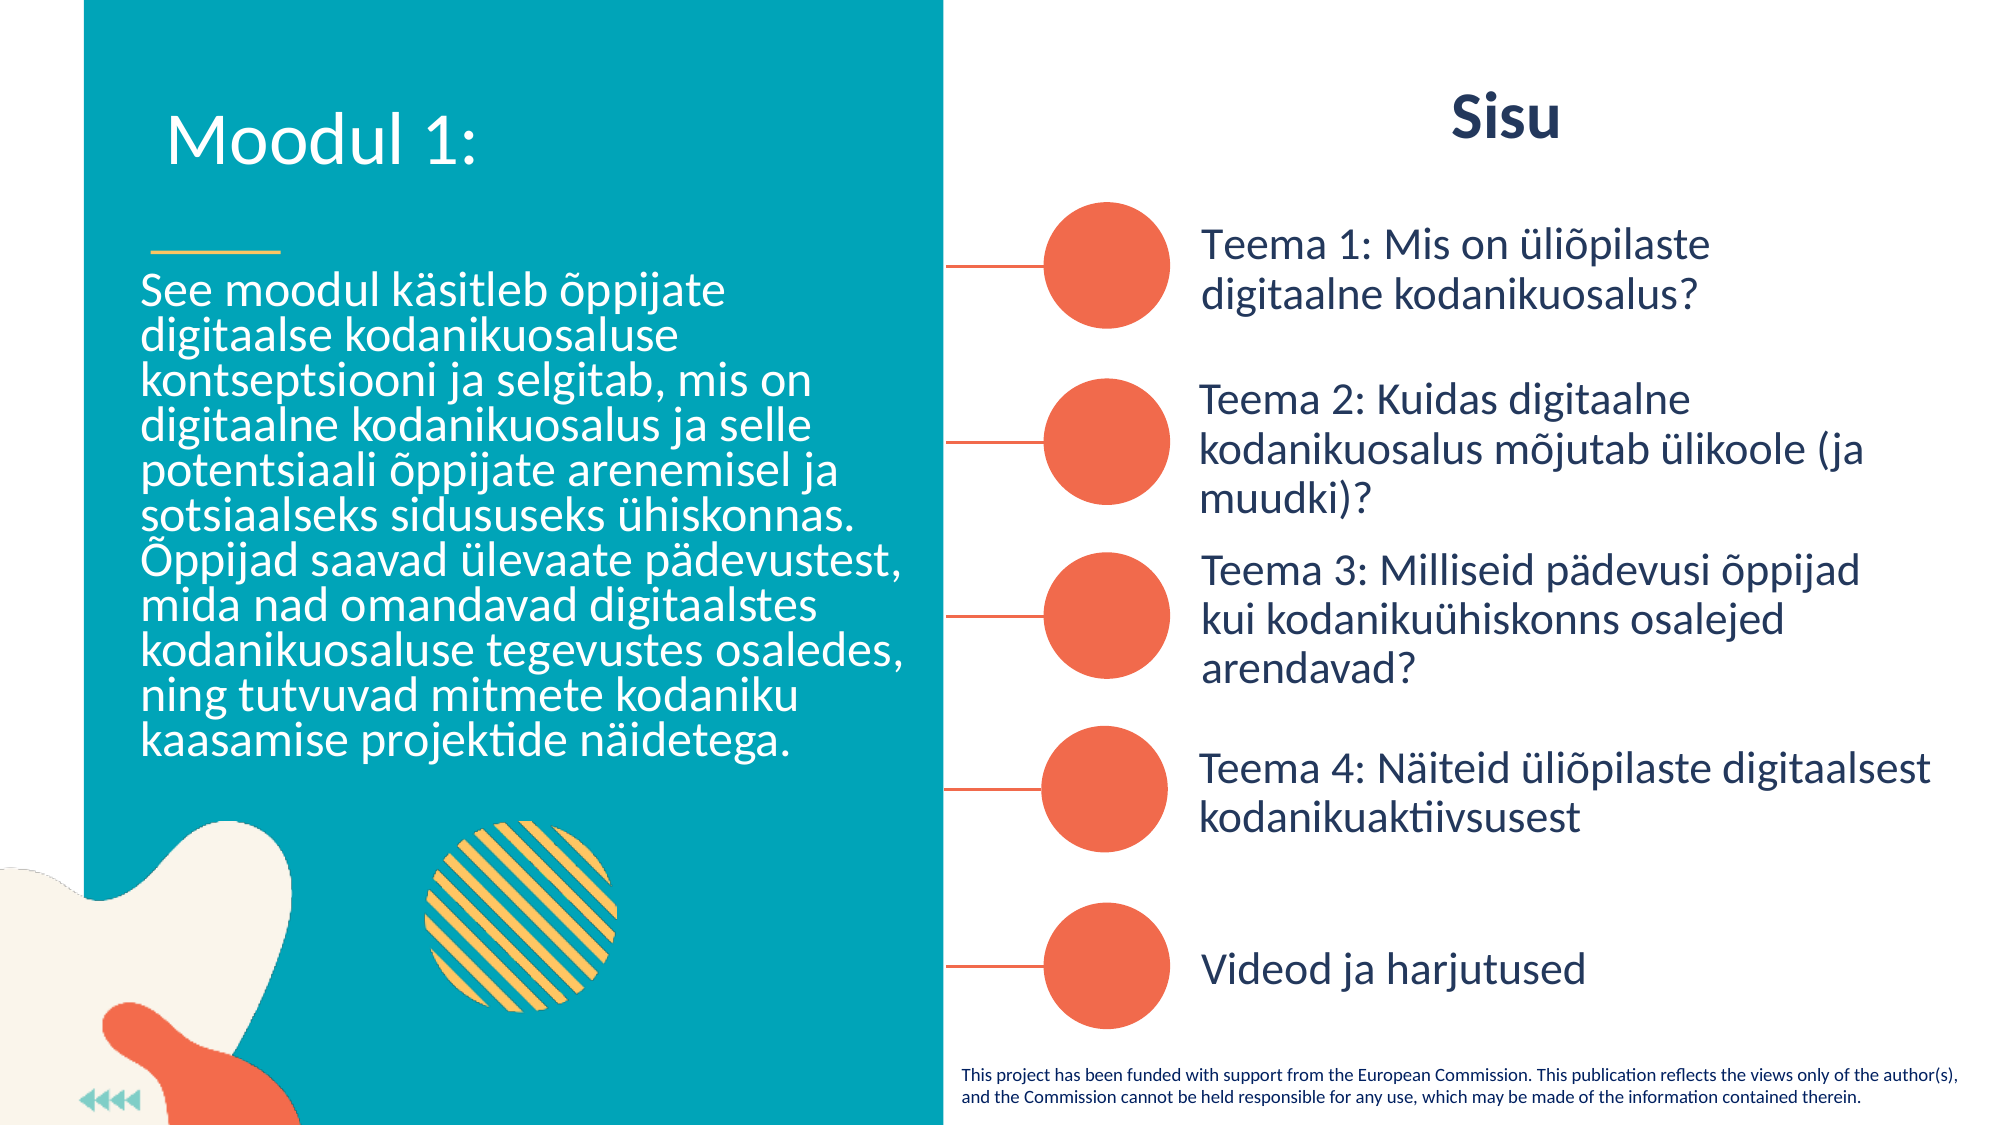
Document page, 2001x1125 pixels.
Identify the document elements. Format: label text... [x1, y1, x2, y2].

text_box This project has been funded with support from the European Commission. This publication reflects the views only of the author(s), and the Commission cannot be held responsible for any use, which may be made of the information contained therein. [946, 1055, 2000, 1115]
list Videod ja harjutused [1186, 902, 1919, 1038]
list See moodul käsitleb õppijate digitaalse kodanikuosaluse kontseptsiooni ja selgitab, mis on digitaalne kodanikuosalus ja selle potentsiaali õppijate arenemisel ja sotsiaalseks sidususeks ühiskonnas. Õppijad saavad ülevaate pädevustest, mida nad omandavad digitaalstes kodanikuosaluse tegevustes osaledes, ning tutvuvad mitmete kodaniku kaasamise projektide näidetega. [125, 262, 925, 840]
text_box Sisu [1147, 64, 1866, 159]
picture [0, 821, 617, 1125]
list Teema 1: Mis on üliõpilaste digitaalne kodanikuosalus? [1186, 202, 1919, 337]
list Teema 3: Milliseid pädevusi õppijad kui kodanikuühiskonns osalejed arendavad? [1186, 552, 1919, 688]
list Teema 4: Näiteid üliõpilaste digitaalsest kodanikuaktiivsusest [1183, 725, 1964, 861]
list Moodul 1: [150, 103, 869, 203]
list Teema 2: Kuidas digitaalne kodanikuosalus mõjutab ülikoole (ja muudki)? [1183, 417, 1983, 553]
